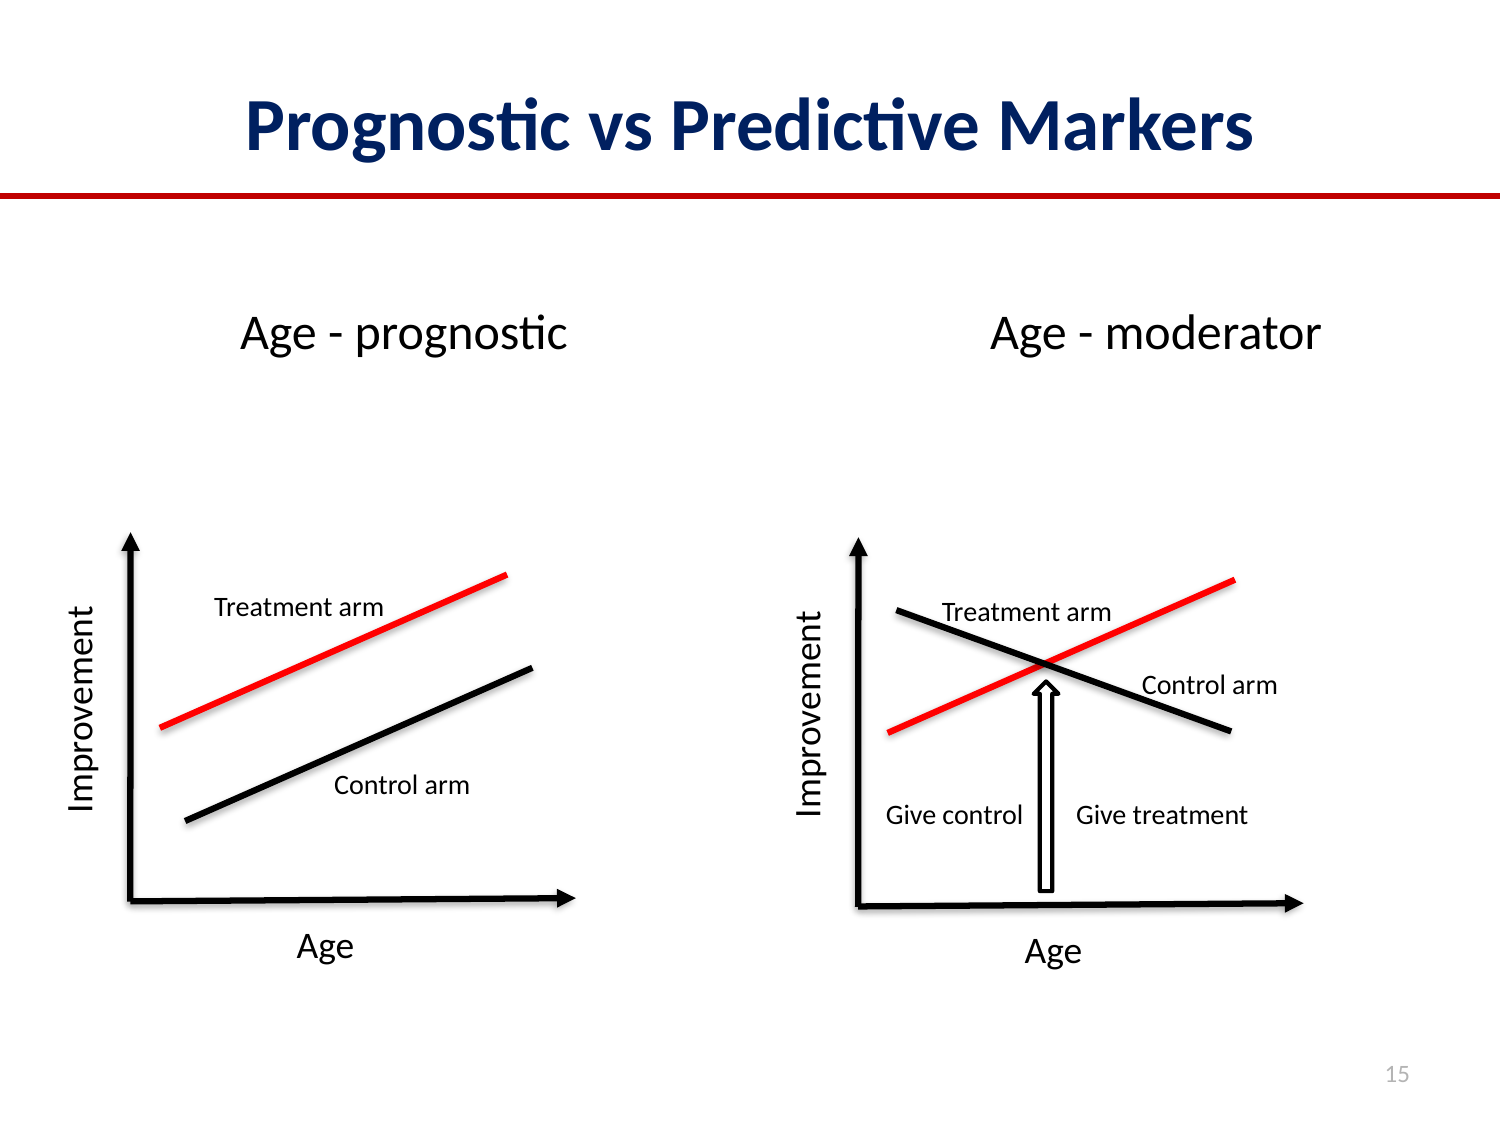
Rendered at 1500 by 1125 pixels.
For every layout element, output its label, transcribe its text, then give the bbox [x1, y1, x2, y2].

text_box Age [281, 913, 385, 974]
text_box Improvement [47, 429, 108, 828]
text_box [896, 609, 1232, 732]
text_box Give control [871, 789, 1128, 838]
title Prognostic vs Predictive Markers [75, 45, 1425, 197]
slide_number 15 [1074, 1042, 1425, 1103]
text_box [135, 897, 576, 902]
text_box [159, 574, 508, 729]
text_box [184, 667, 533, 822]
text_box Control arm [1240, 659, 1349, 708]
text_box Give treatment [1128, 789, 1318, 838]
text_box Age [1009, 918, 1113, 979]
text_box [887, 579, 1236, 734]
text_box [1037, 742, 1055, 789]
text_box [863, 902, 1304, 907]
text_box [1037, 838, 1055, 894]
text_box Improvement [775, 434, 836, 834]
list Age - prognostic Age - moderator [75, 231, 1425, 1005]
